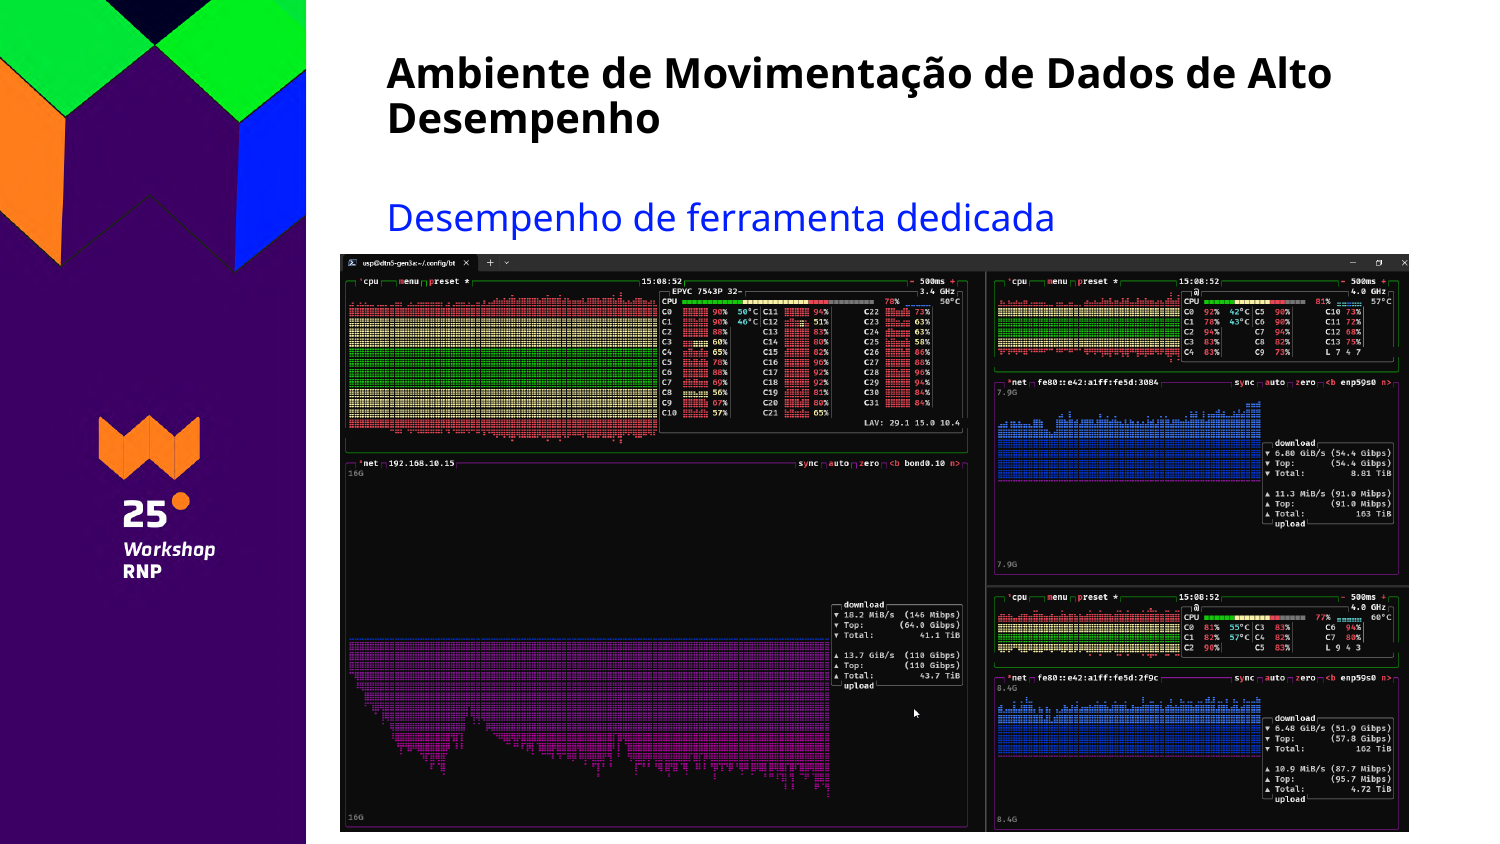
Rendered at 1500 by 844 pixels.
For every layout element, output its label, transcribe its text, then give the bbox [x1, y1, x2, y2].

list Desempenho de ferramenta dedicada [371, 191, 1440, 255]
picture [0, 0, 1500, 844]
title Ambiente de Movimentação de Dados de Alto Desempenho [371, 45, 1440, 129]
